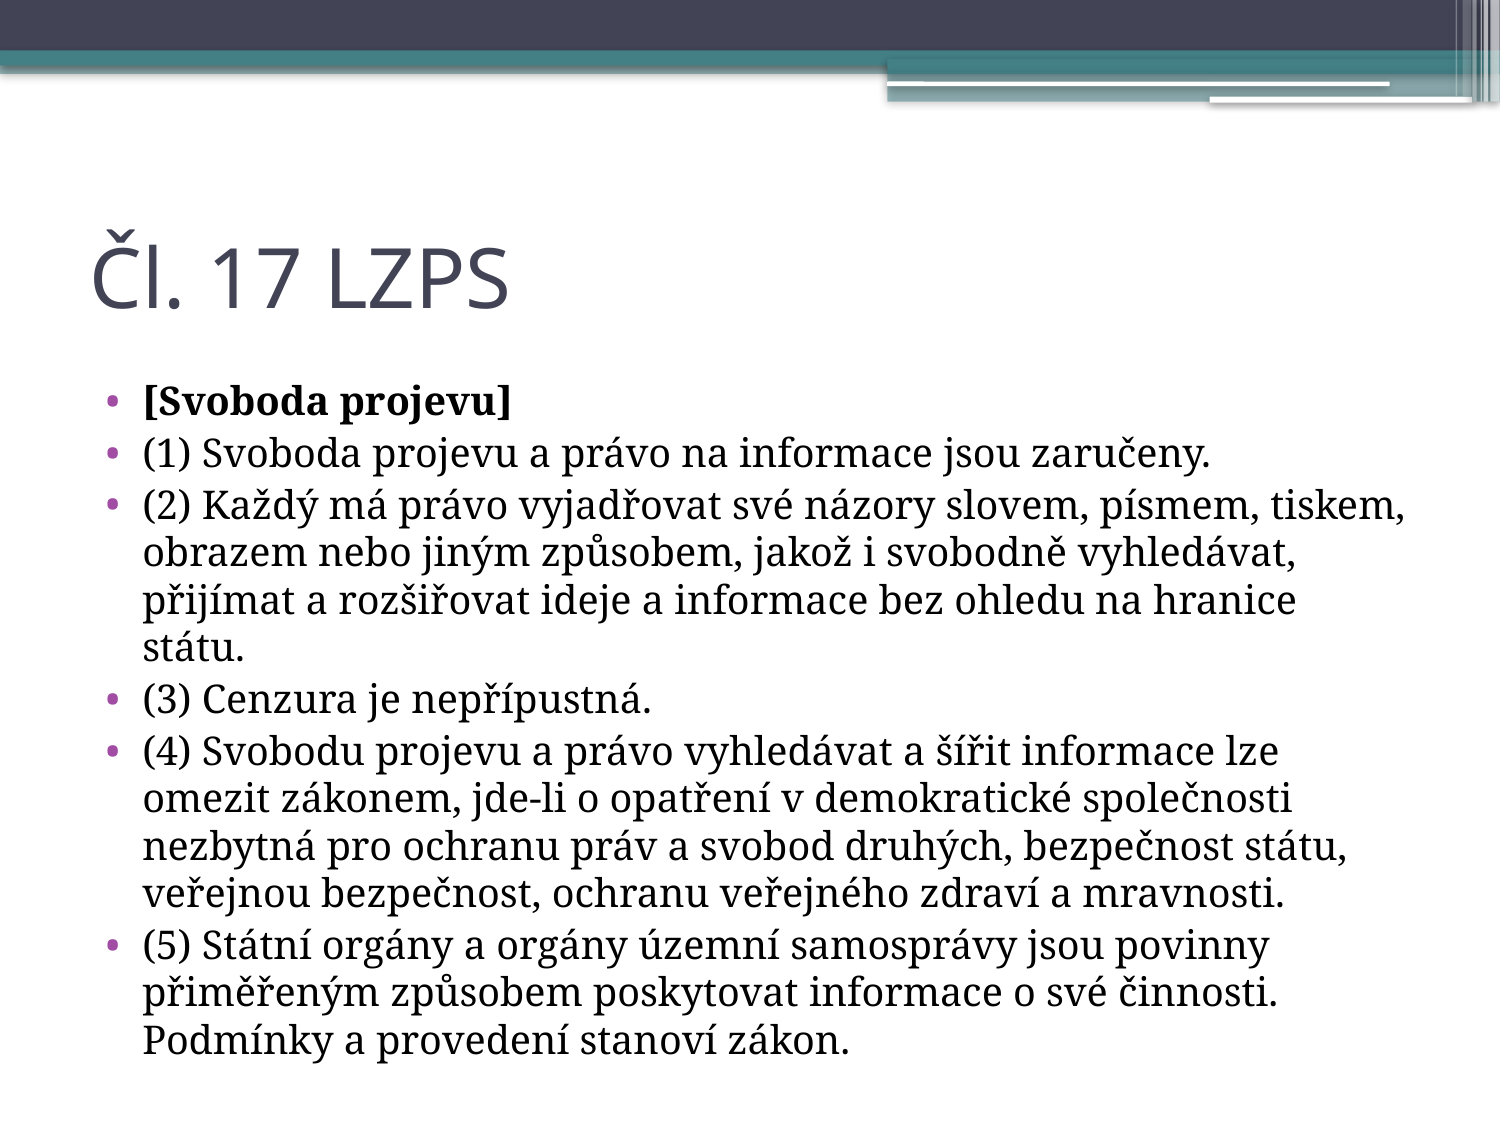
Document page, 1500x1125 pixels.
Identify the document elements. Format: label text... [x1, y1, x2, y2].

title Čl. 17 LZPS [75, 187, 1425, 363]
list [Svoboda projevu] (1) Svoboda projevu a právo na informace jsou zaručeny. (2) Každý má právo vyjadřovat své názory slovem, písmem, tiskem, obrazem nebo jiným způsobem, jakož i svobodně vyhledávat, přijímat a rozšiřovat ideje a informace bez ohledu na hranice státu. (3) Cenzura je nepřípustná. (4) Svobodu projevu a právo vyhledávat a šířit informace lze omezit zákonem, jde-li o opatření v demokratické společnosti nezbytná pro ochranu práv a svobod druhých, bezpečnost státu, veřejnou bezpečnost, ochranu veřejného zdraví a mravnosti. (5) Státní orgány a orgány územní samosprávy jsou povinny přiměřeným způsobem poskytovat informace o své činnosti. Podmínky a provedení stanoví zákon. [75, 368, 1425, 1079]
